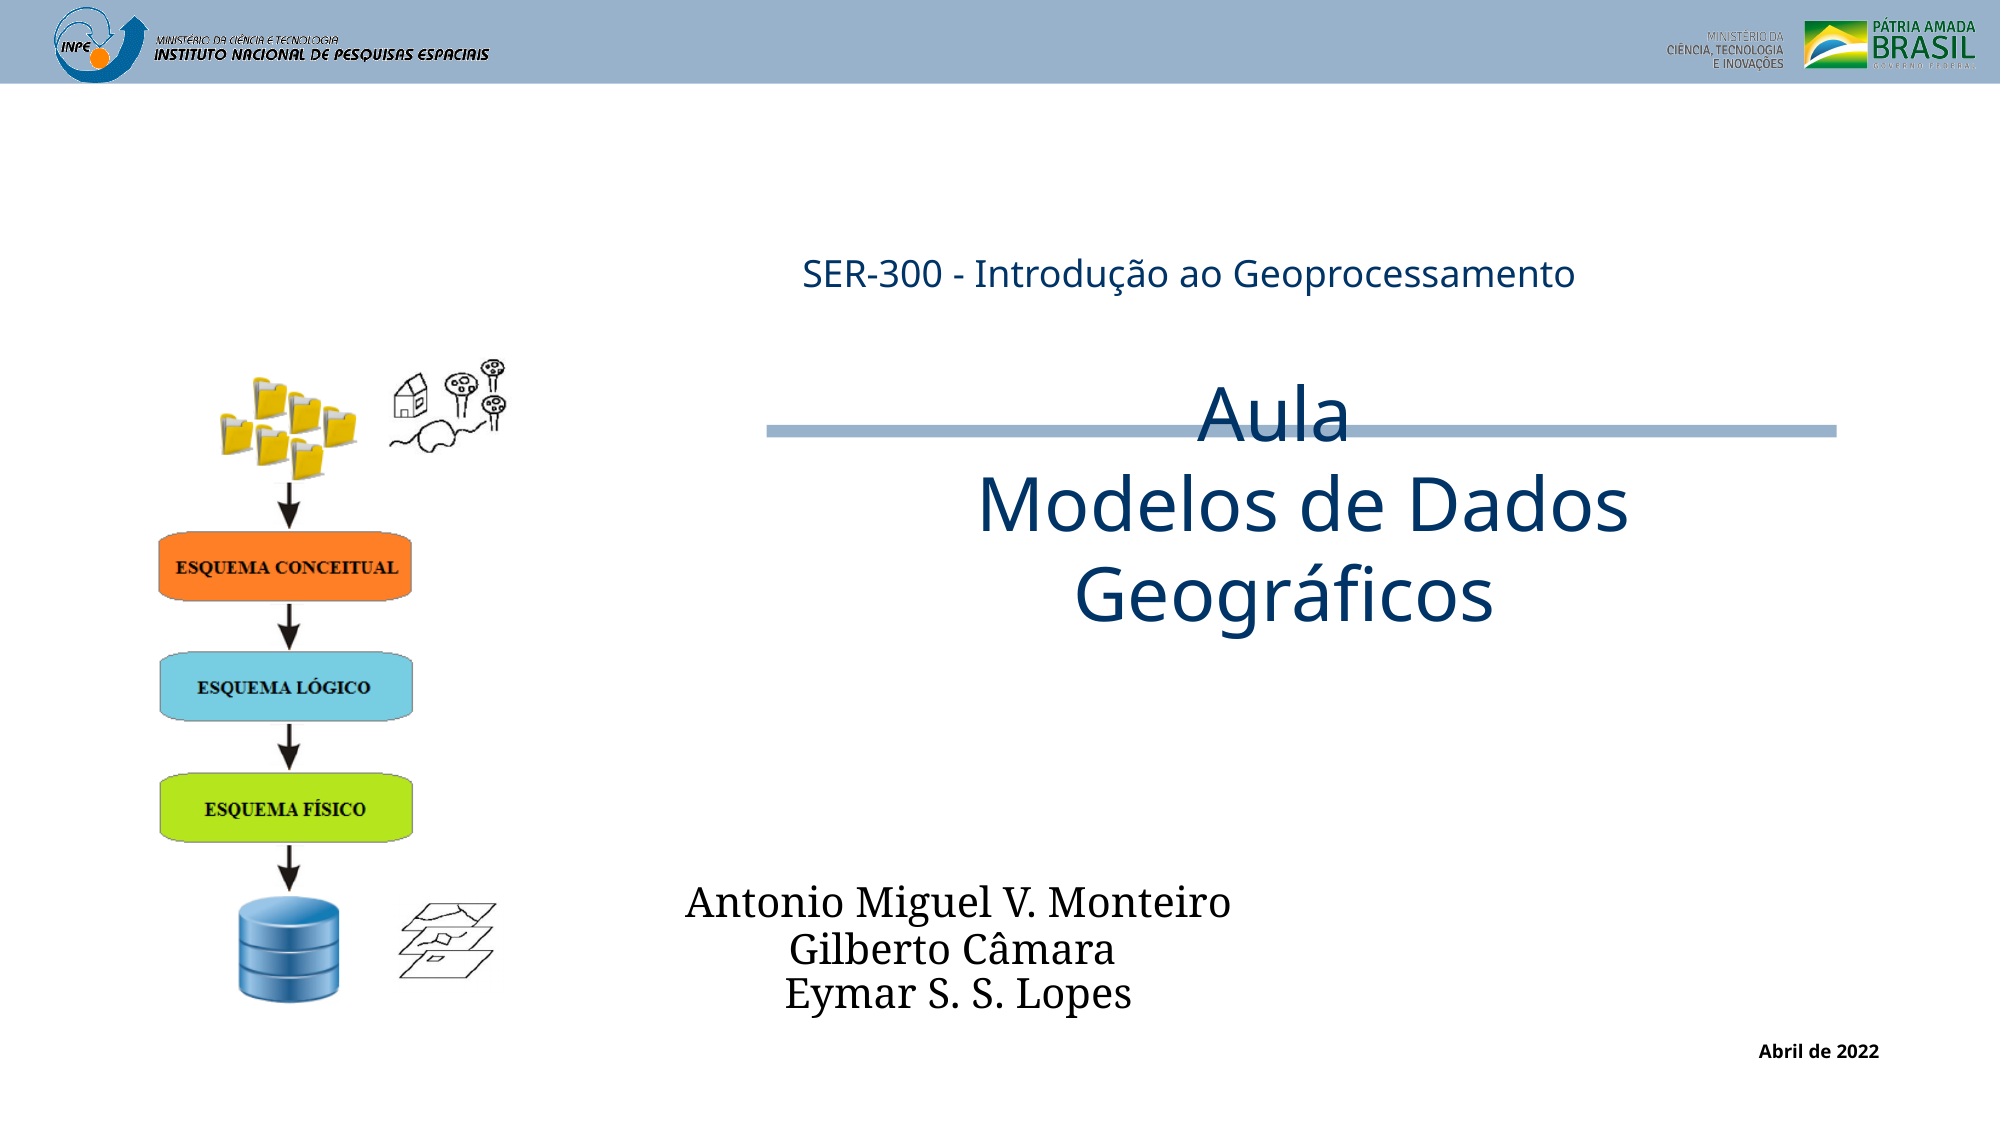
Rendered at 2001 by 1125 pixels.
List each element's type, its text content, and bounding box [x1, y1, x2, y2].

title Aula Modelos de Dados Geográficos [792, 448, 1797, 645]
text_box SER-300 - Introdução ao Geoprocessamento [787, 243, 1945, 303]
picture [102, 349, 517, 1009]
subtitle Antonio Miguel V. Monteiro Gilberto Câmara Eymar S. S. Lopes [508, 882, 1409, 1070]
picture [54, 6, 493, 84]
picture [1640, 0, 2000, 92]
text_box Abril de 2022 [1744, 1032, 1981, 1070]
